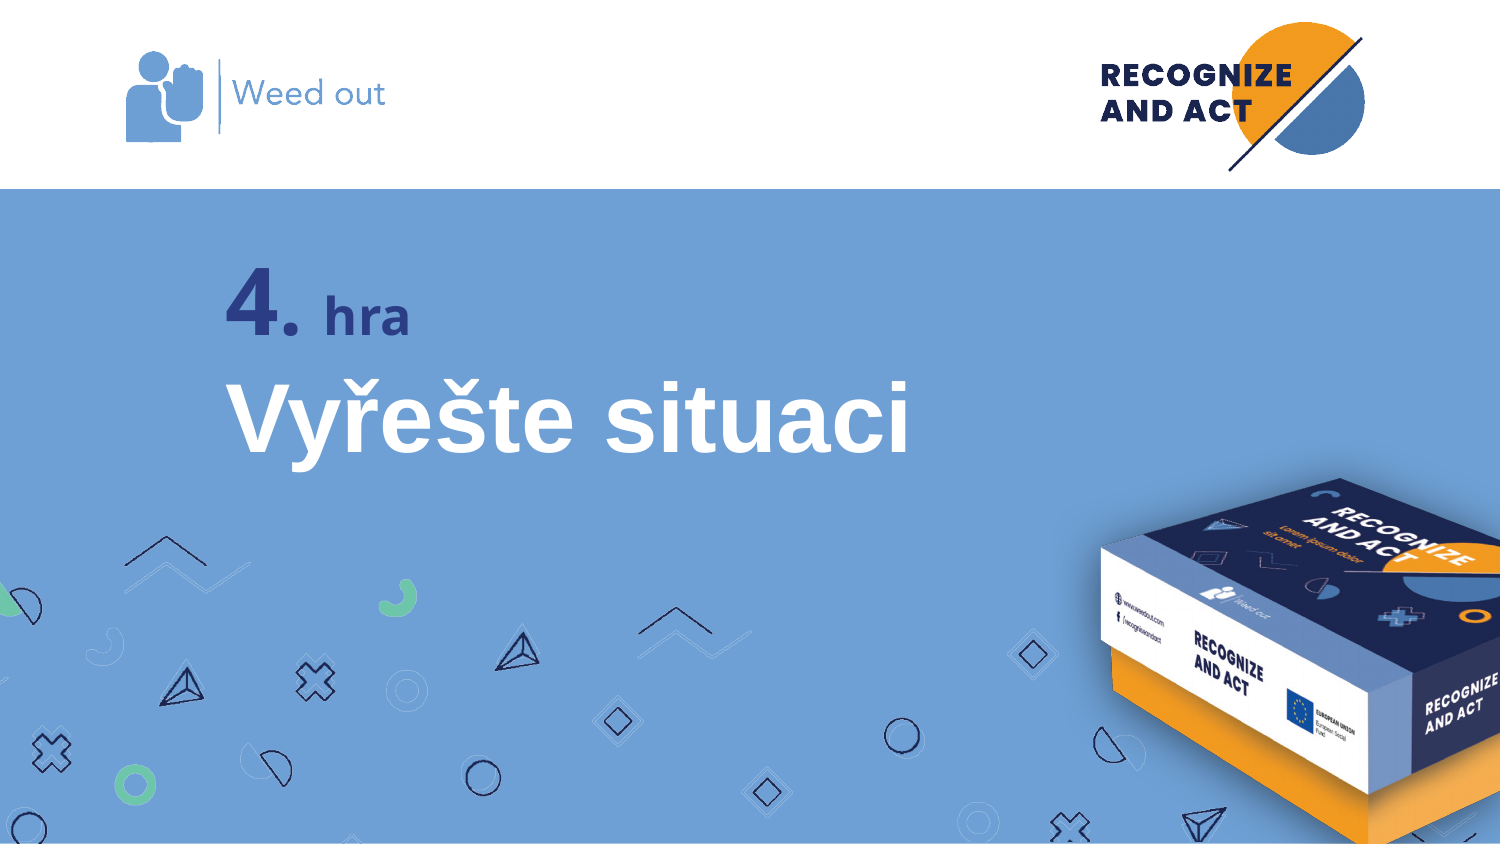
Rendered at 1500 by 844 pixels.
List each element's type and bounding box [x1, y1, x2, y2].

picture [1100, 21, 1365, 172]
picture [126, 50, 385, 143]
picture [0, 188, 1500, 844]
